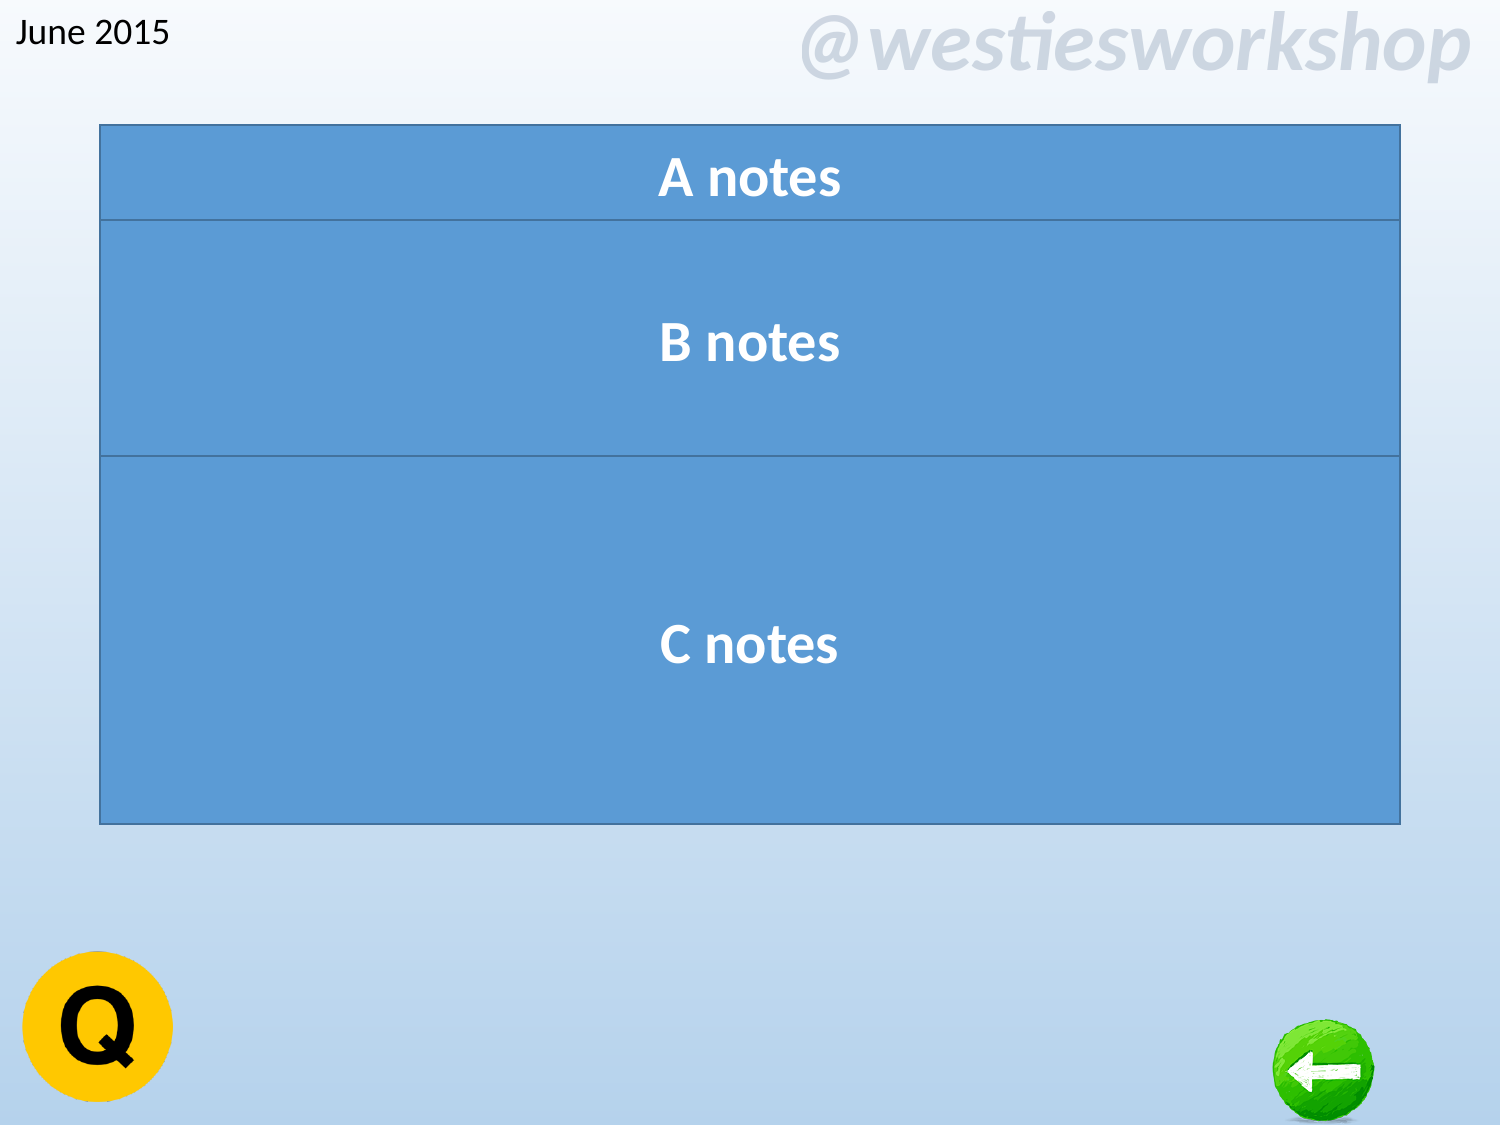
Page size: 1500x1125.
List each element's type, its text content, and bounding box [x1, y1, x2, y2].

picture [1270, 1019, 1376, 1125]
text_box June 2015 [1, 0, 186, 60]
picture [0, 928, 197, 1125]
picture [100, 125, 1400, 824]
